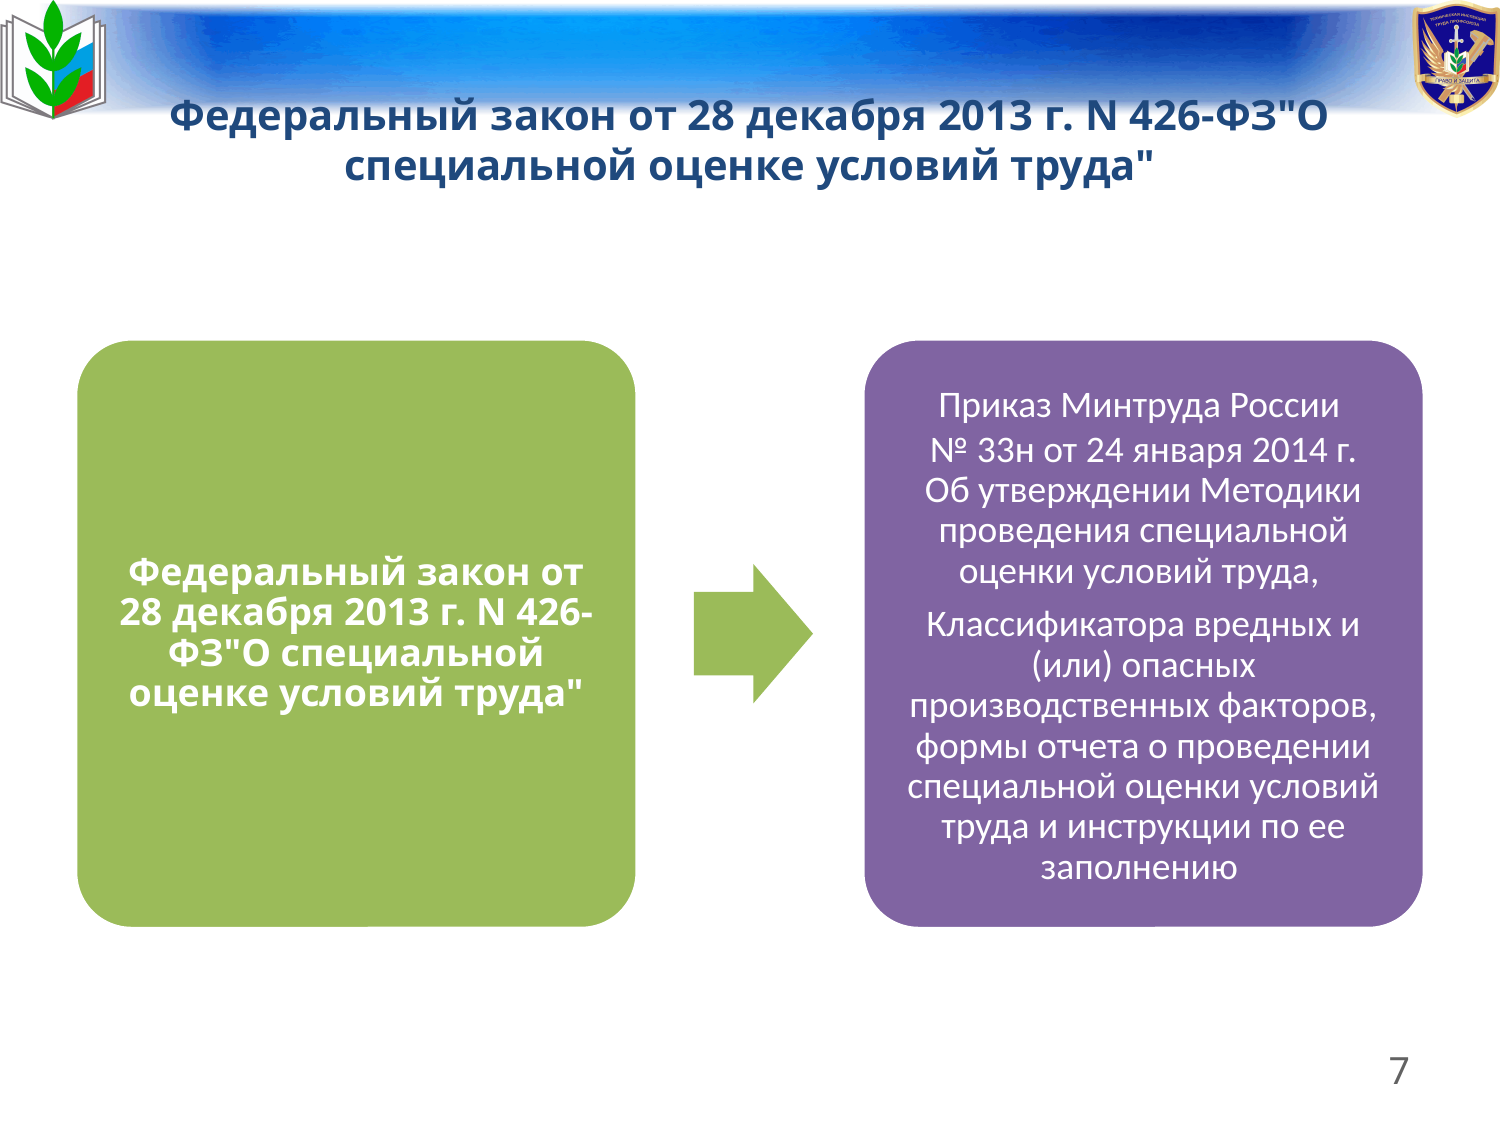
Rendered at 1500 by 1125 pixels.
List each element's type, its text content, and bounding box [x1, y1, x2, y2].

title Федеральный закон от 28 декабря 2013 г. N 426-ФЗ"О специальной оценке условий труда" [75, 45, 1425, 233]
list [74, 262, 1426, 1006]
picture [0, 0, 1500, 1125]
slide_number 7 [1074, 1042, 1425, 1103]
